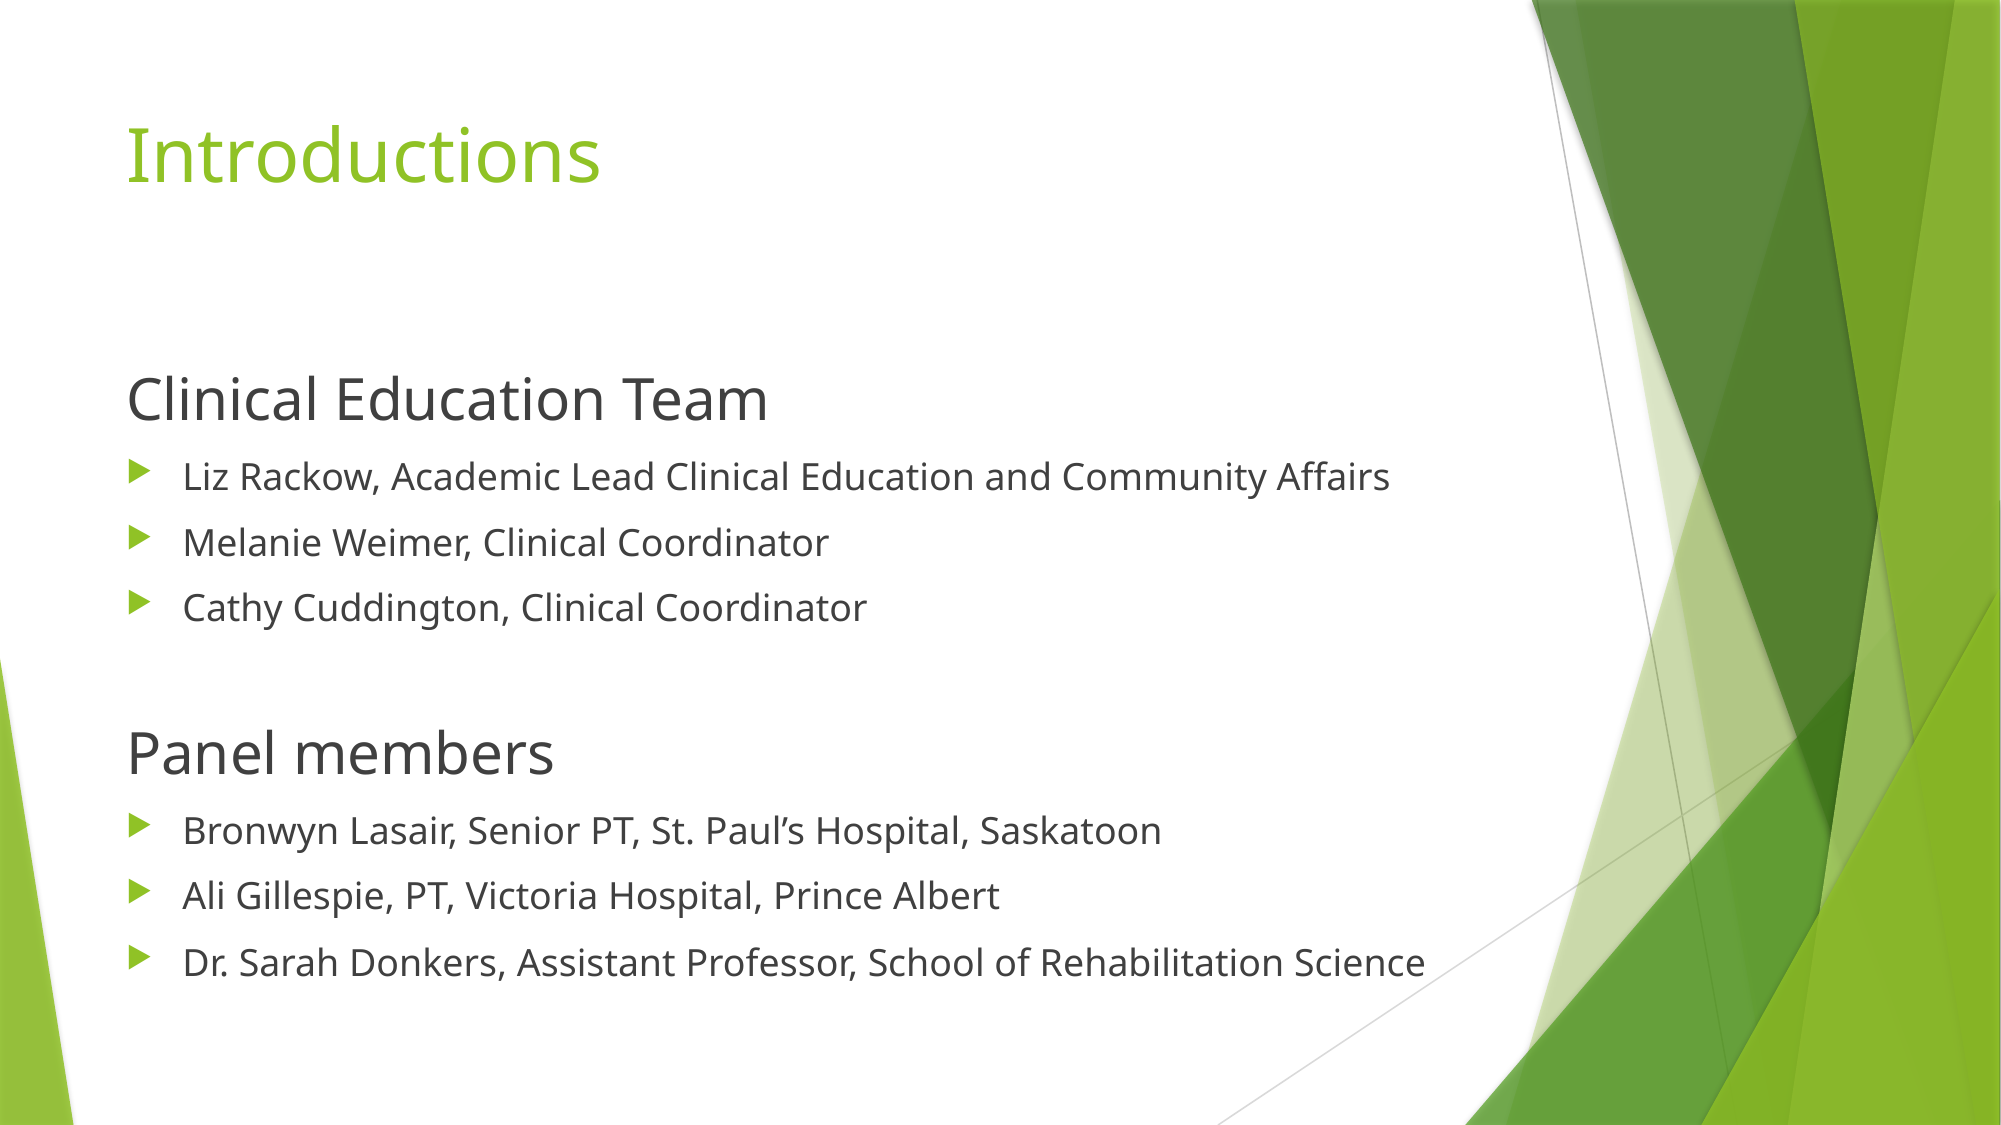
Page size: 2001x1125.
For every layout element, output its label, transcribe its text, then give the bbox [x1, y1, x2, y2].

list Clinical Education Team Liz Rackow, Academic Lead Clinical Education and Community Affairs Melanie Weimer, Clinical Coordinator Cathy Cuddington, Clinical Coordinator Panel members Bronwyn Lasair, Senior PT, St. Paul’s Hospital, Saskatoon Ali Gillespie, PT, Victoria Hospital, Prince Albert Dr. Sarah Donkers, Assistant Professor, School of Rehabilitation Science [111, 354, 1522, 992]
title Introductions [111, 99, 1522, 317]
